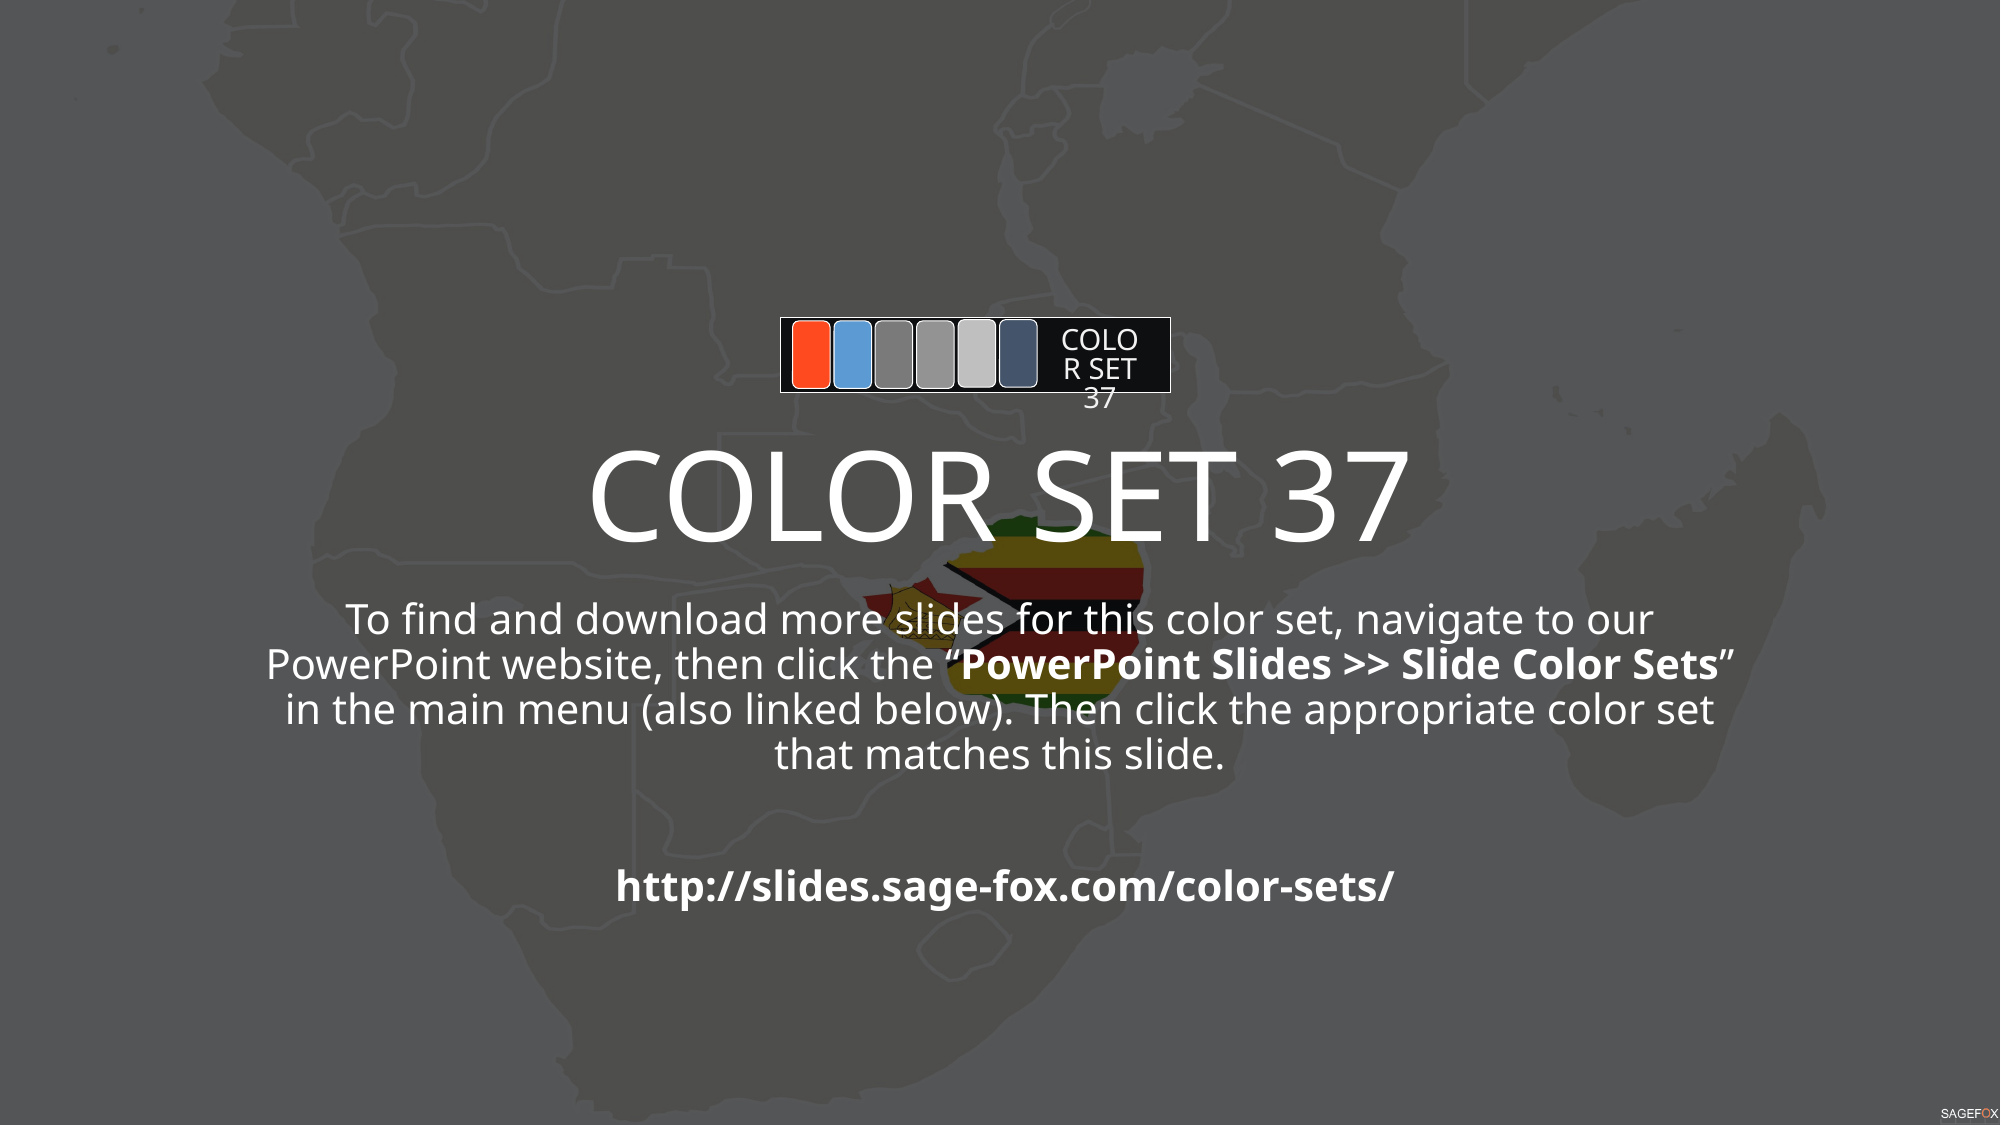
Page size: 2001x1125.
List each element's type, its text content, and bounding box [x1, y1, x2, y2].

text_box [780, 317, 1171, 395]
title COLOR SET 37 [249, 184, 1750, 576]
subtitle To find and download more slides for this color set, navigate to our PowerPoint website, then click the “PowerPoint Slides >> Slide Color Sets” in the main menu (also linked below). Then click the appropriate color set that matches this slide. http://slides.sage-fox.com/color-sets/ [249, 590, 1750, 863]
picture [1940, 0, 2001, 1125]
